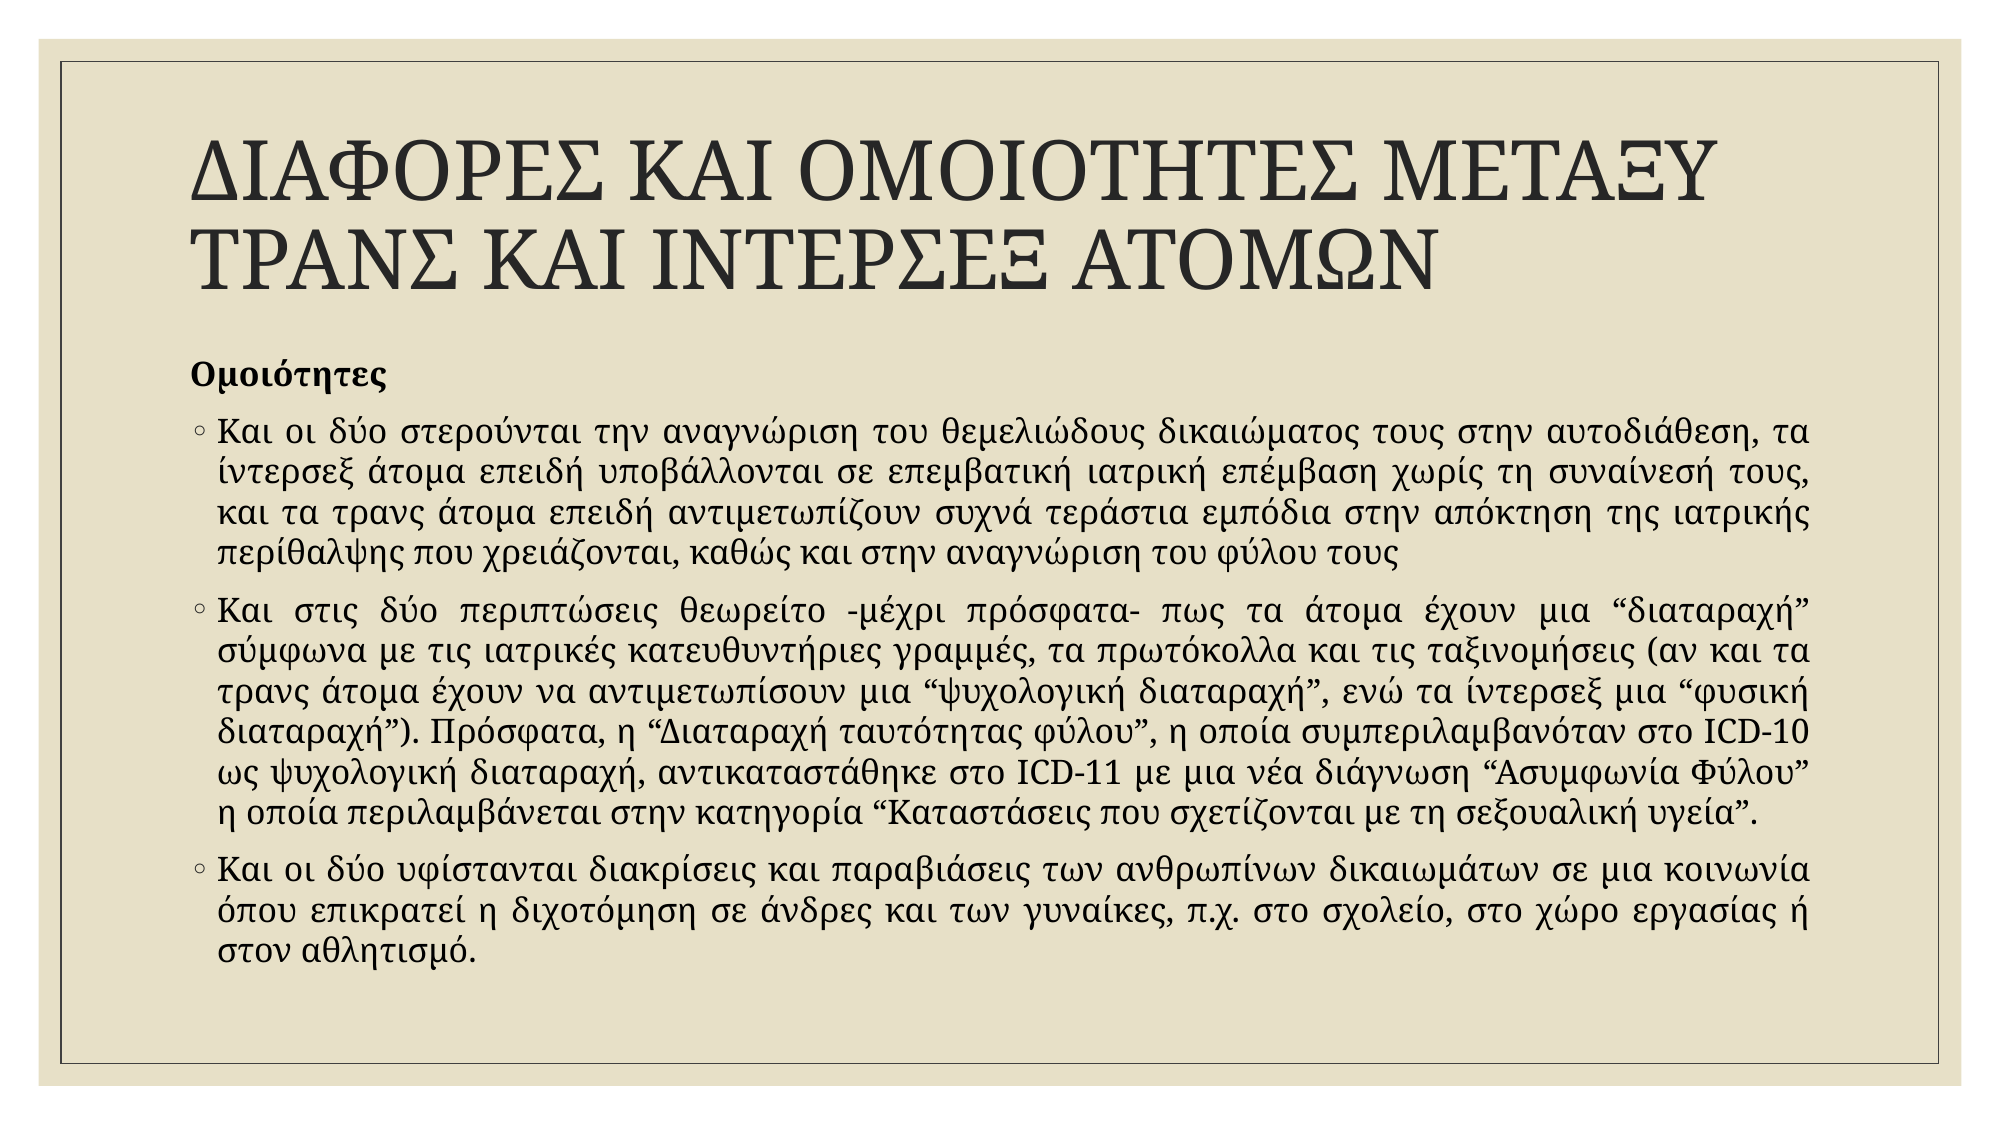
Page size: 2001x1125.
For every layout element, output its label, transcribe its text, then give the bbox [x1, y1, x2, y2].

title ΔΙΑΦΟΡΕΣ ΚΑΙ ΟΜΟΙΟΤΗΤΕΣ ΜΕΤΑΞΥ ΤΡΑΝΣ ΚΑΙ ΙΝΤΕΡΣΕΞ ΑΤΟΜΩΝ [174, 105, 1825, 331]
list Ομοιότητες Και οι δύο στερούνται την αναγνώριση του θεμελιώδους δικαιώματος τους στην αυτοδιάθεση, τα ίντερσεξ άτομα επειδή υποβάλλονται σε επεμβατική ιατρική επέμβαση χωρίς τη συναίνεσή τους, και τα τρανς άτομα επειδή αντιμετωπίζουν συχνά τεράστια εμπόδια στην απόκτηση της ιατρικής περίθαλψης που χρειάζονται, καθώς και στην αναγνώριση του φύλου τους Και στις δύο περιπτώσεις θεωρείτο -μέχρι πρόσφατα- πως τα άτομα έχουν μια “διαταραχή” σύμφωνα με τις ιατρικές κατευθυντήριες γραμμές, τα πρωτόκολλα και τις ταξινομήσεις (αν και τα τρανς άτομα έχουν να αντιμετωπίσουν μια “ψυχολογική διαταραχή”, ενώ τα ίντερσεξ μια “φυσική διαταραχή”). Πρόσφατα, η “Διαταραχή ταυτότητας φύλου”, η οποία συμπεριλαμβανόταν στο ICD-10 ως ψυχολογική διαταραχή, αντικαταστάθηκε στο ICD-11 με μια νέα διάγνωση “Ασυμφωνία Φύλου” η οποία περιλαμβάνεται στην κατηγορία “Καταστάσεις που σχετίζονται με τη σεξουαλική υγεία”. Και οι δύο υφίστανται διακρίσεις και παραβιάσεις των ανθρωπίνων δικαιωμάτων σε μια κοινωνία όπου επικρατεί η διχοτόμηση σε άνδρες και των γυναίκες, π.χ. στο σχολείο, στο χώρο εργασίας ή στον αθλητισμό. [174, 345, 1825, 990]
